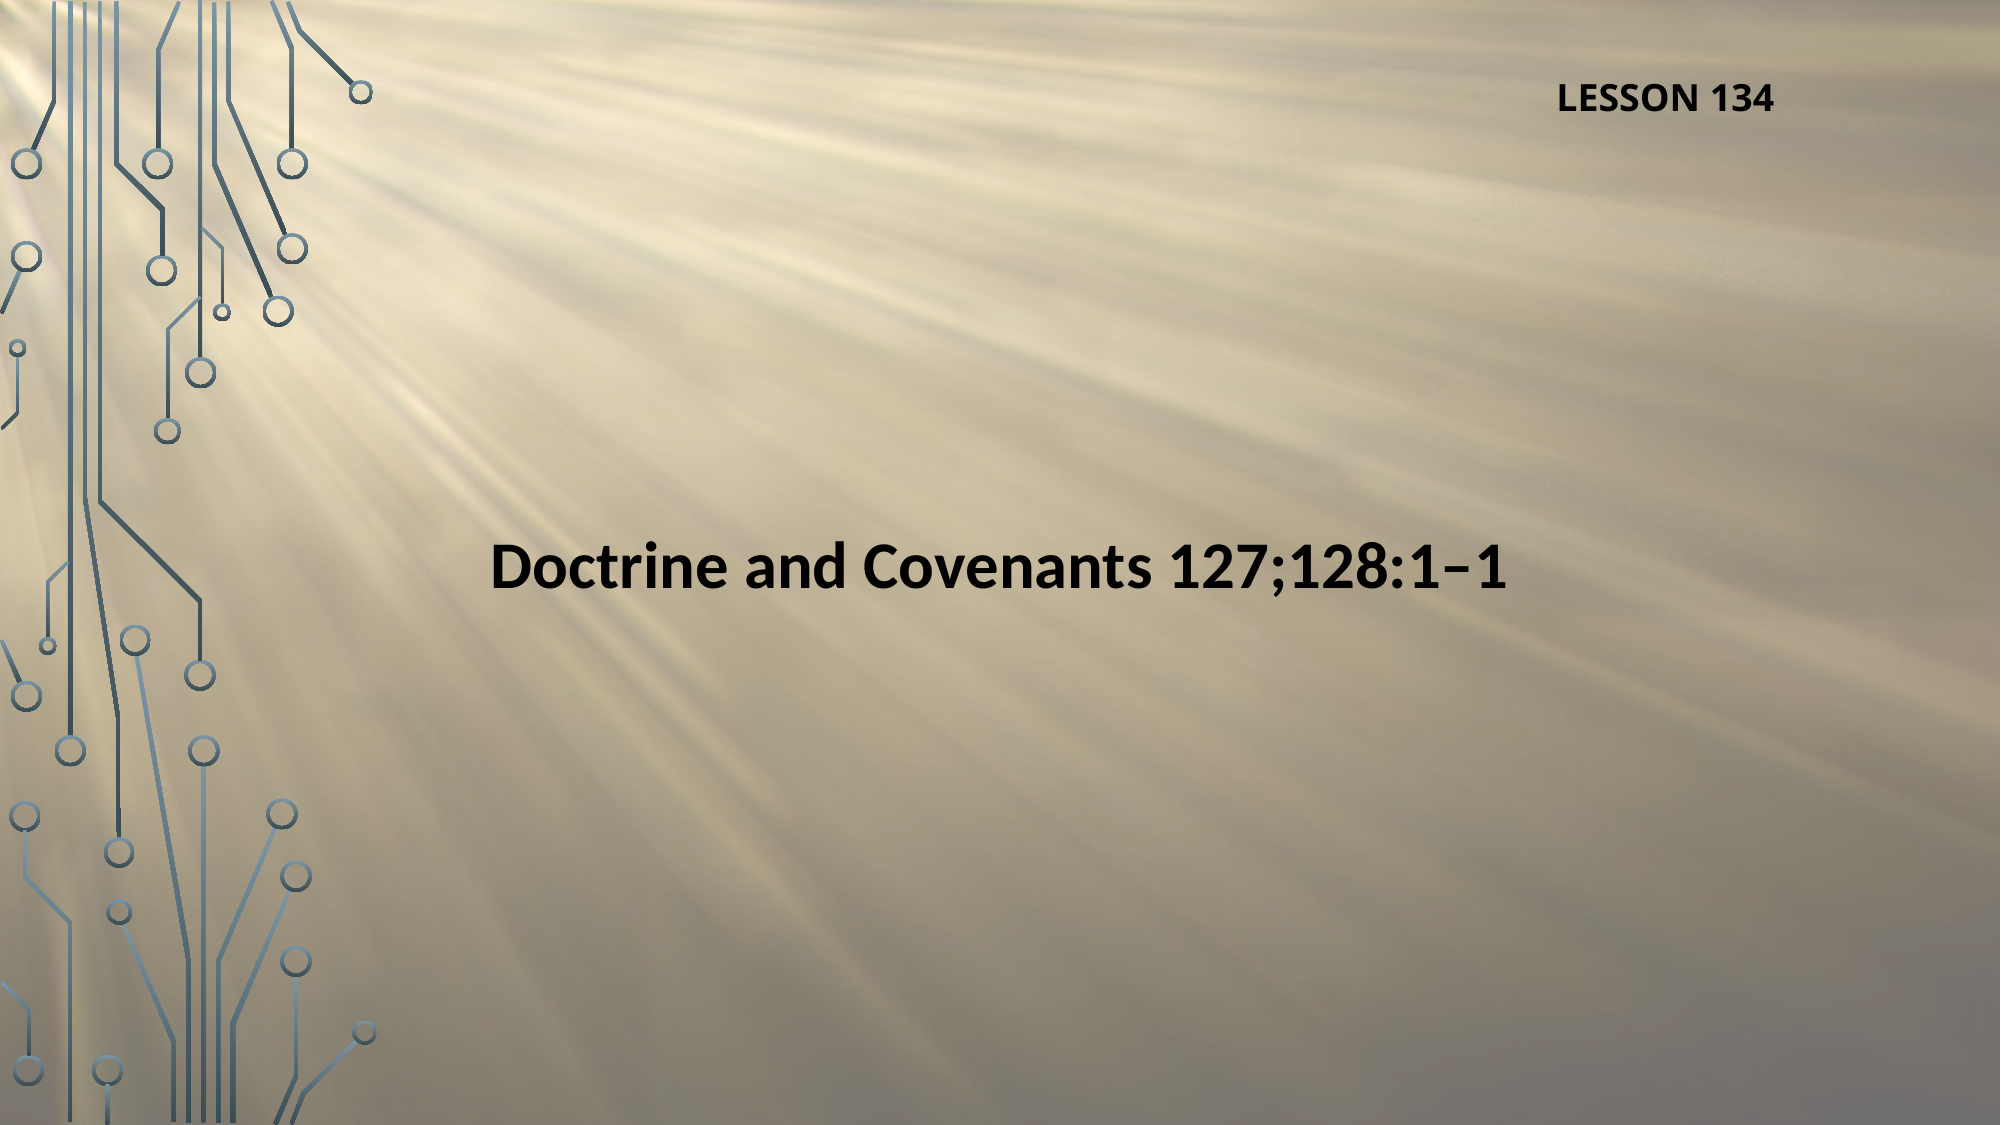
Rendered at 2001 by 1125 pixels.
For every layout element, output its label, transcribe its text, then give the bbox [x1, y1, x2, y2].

text_box Doctrine and Covenants 127;128:1–1 [476, 514, 1524, 610]
text_box LESSON 134 [1541, 66, 1850, 190]
